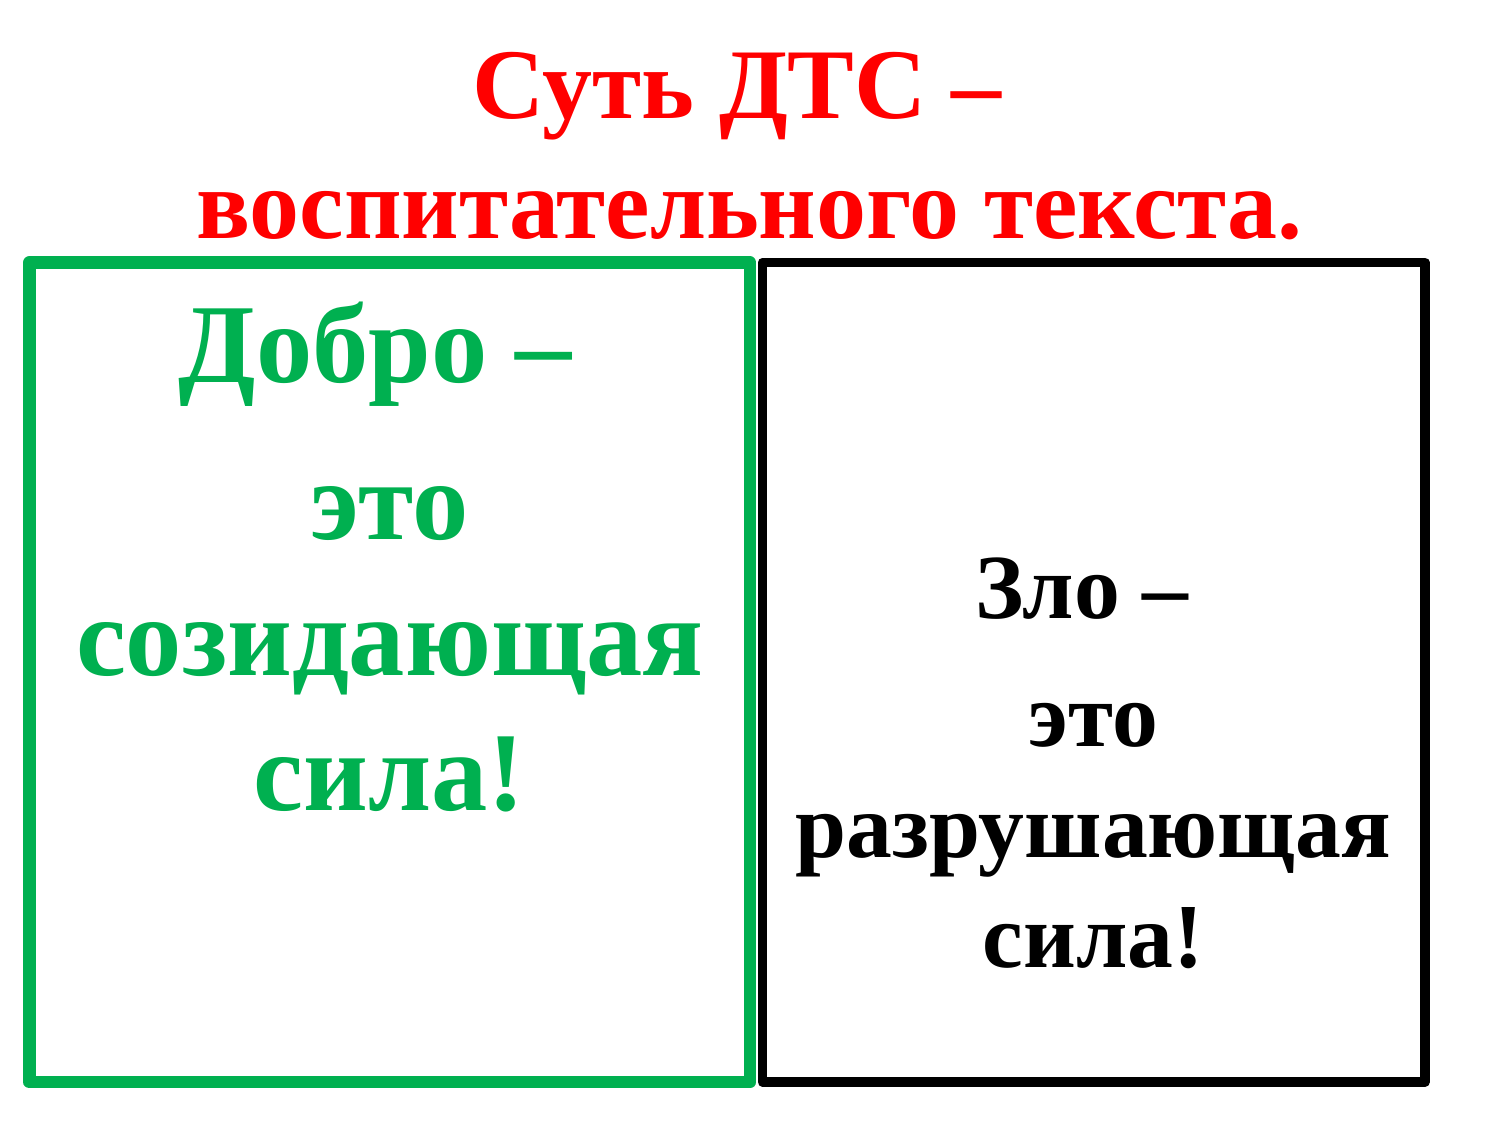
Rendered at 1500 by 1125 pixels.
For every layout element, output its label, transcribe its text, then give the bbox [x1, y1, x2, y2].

title Суть ДТС – воспитательного текста. [75, 45, 1425, 233]
list Зло – это разрушающая сила! [762, 262, 1425, 1083]
list Добро – это созидающая сила! [29, 262, 750, 1083]
